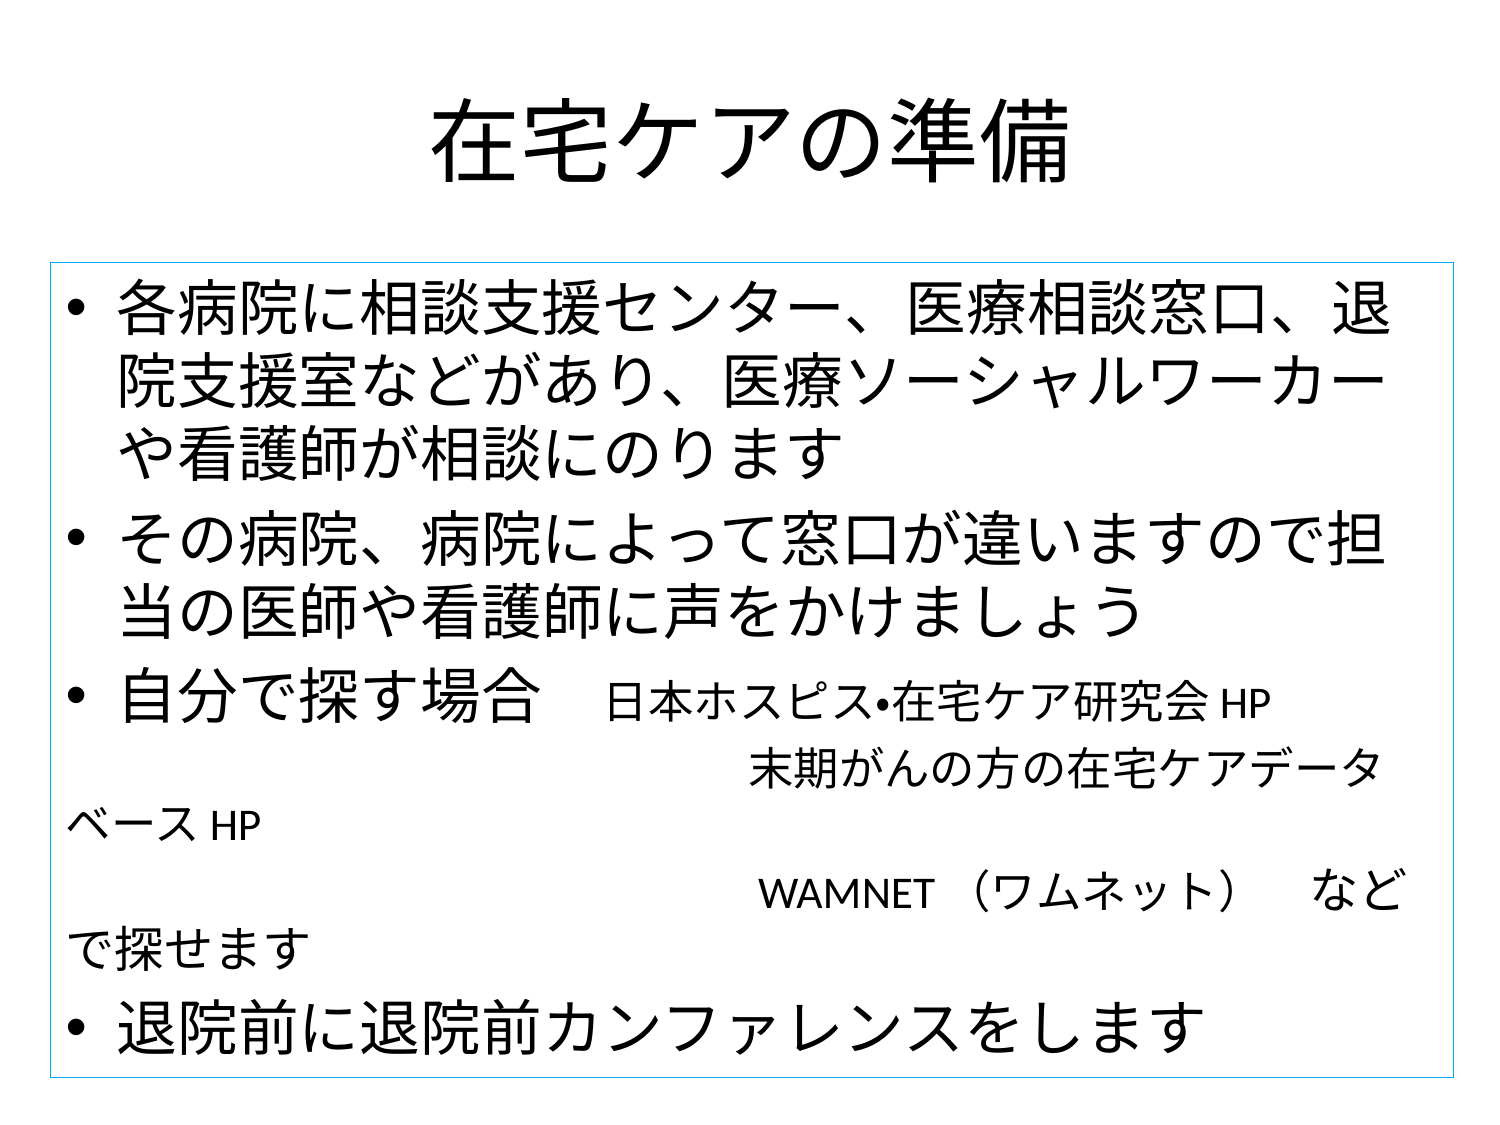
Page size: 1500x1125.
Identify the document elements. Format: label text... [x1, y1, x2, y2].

title 在宅ケアの準備 [75, 45, 1425, 233]
list 各病院に相談支援センター、医療相談窓口、退院支援室などがあり、医療ソーシャルワーカーや看護師が相談にのります その病院、病院によって窓口が違いますので担当の医師や看護師に声をかけましょう 自分で探す場合 日本ホスピス・在宅ケア研究会HP 末期がんの方の在宅ケアデータベースHP WAMNET（ワムネット） などで探せます 退院前に退院前カンファレンスをします [50, 262, 1454, 1078]
